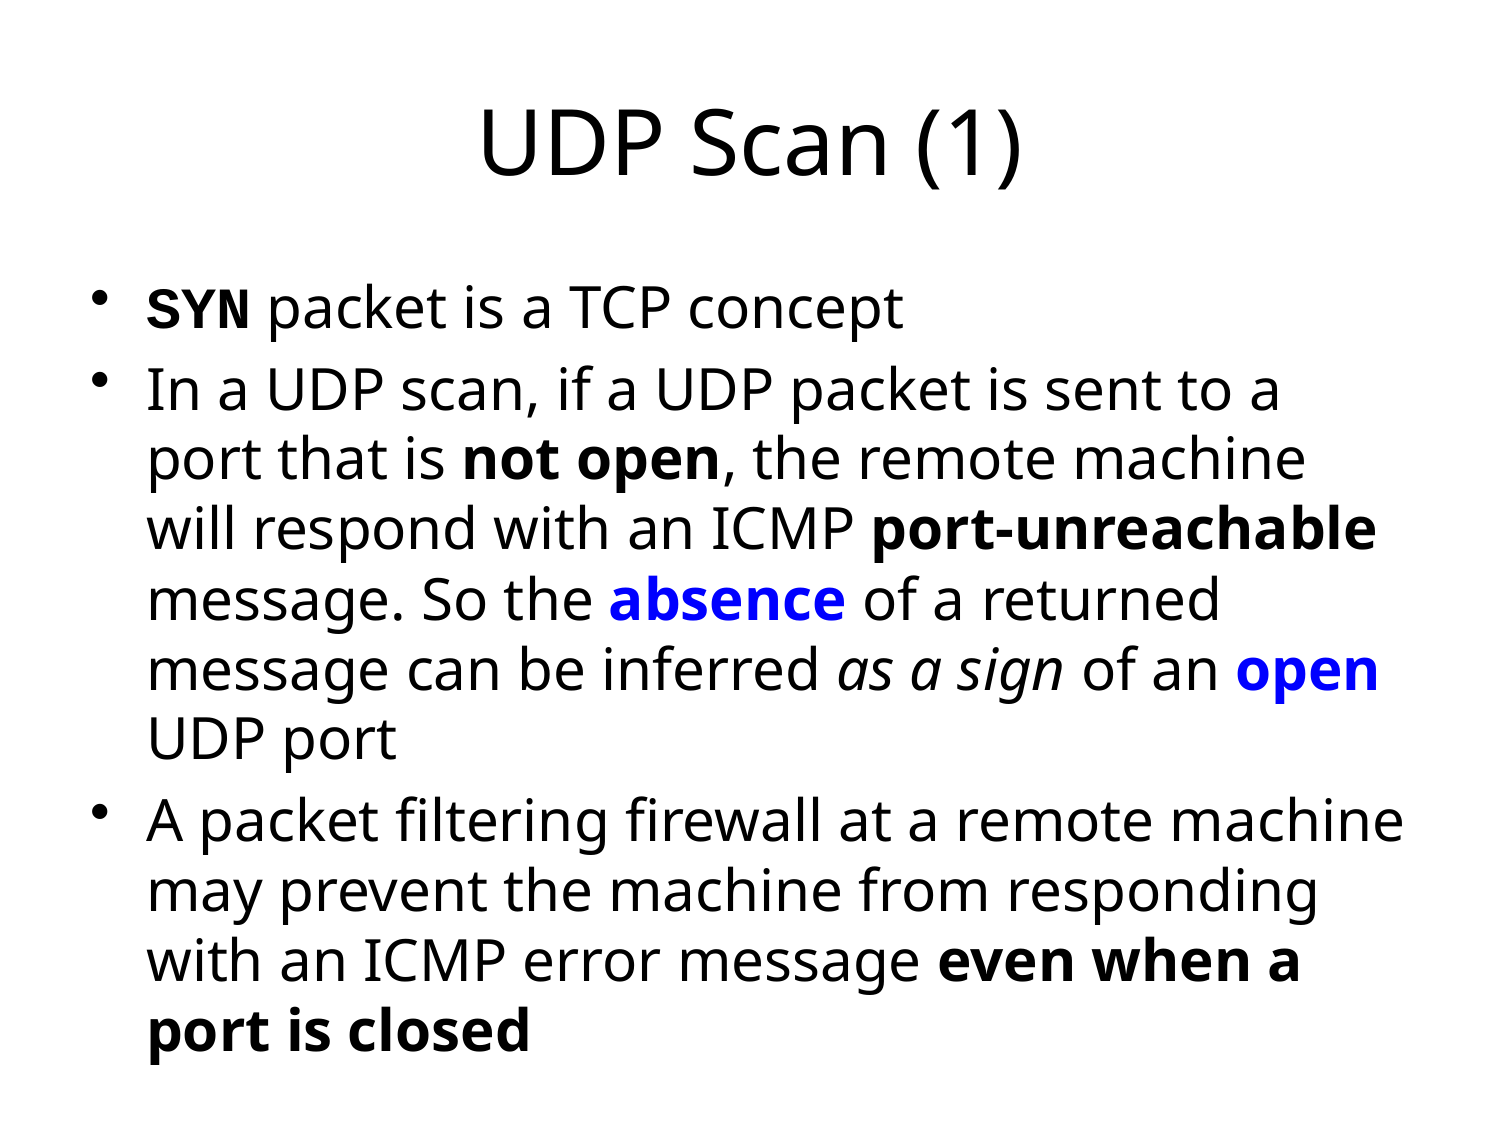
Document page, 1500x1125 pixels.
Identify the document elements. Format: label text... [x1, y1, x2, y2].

list SYN packet is a TCP concept In a UDP scan, if a UDP packet is sent to a port that is not open, the remote machine will respond with an ICMP port-unreachable message. So the absence of a returned message can be inferred as a sign of an open UDP port A packet filtering firewall at a remote machine may prevent the machine from responding with an ICMP error message even when a port is closed [75, 262, 1425, 1005]
title UDP Scan (1) [75, 45, 1425, 233]
